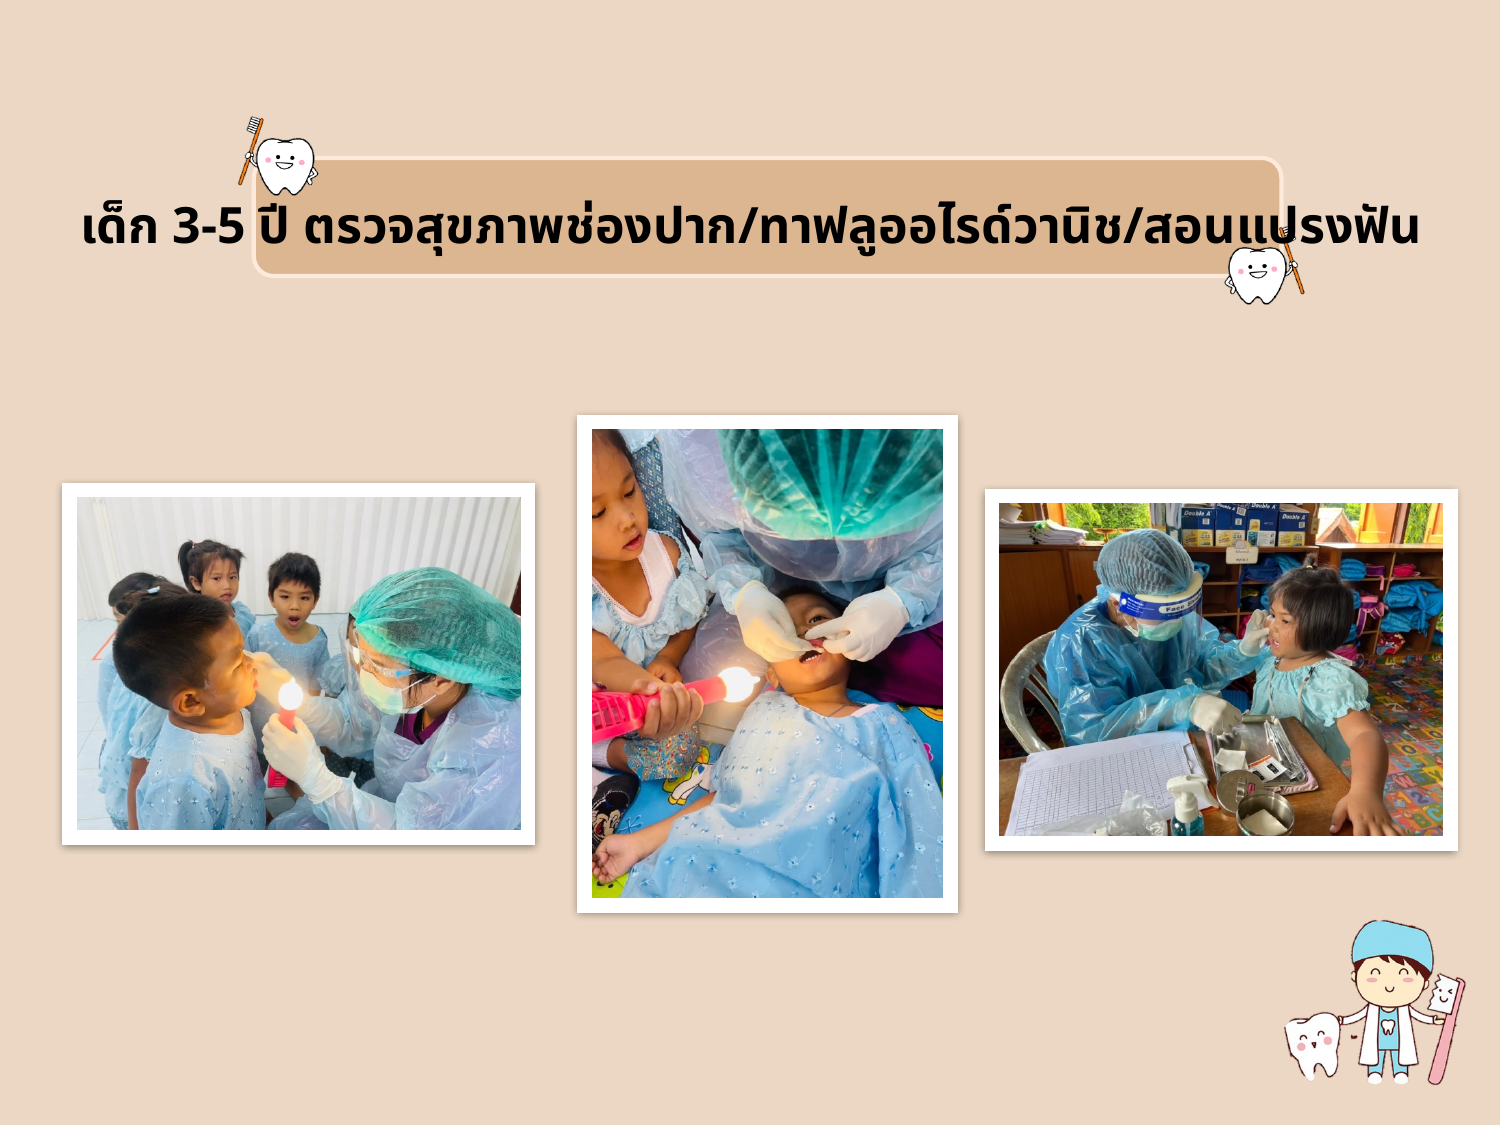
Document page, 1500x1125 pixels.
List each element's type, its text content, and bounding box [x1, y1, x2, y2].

picture [234, 113, 321, 198]
picture [1409, 587, 1417, 594]
text_box [252, 261, 1215, 279]
picture [1220, 903, 1500, 1099]
text_box เด็ก 3-5 ปี ตรวจสุขภาพช่องปาก/ทาฟลูออไรด์วานิช/สอนแปรงฟัน [65, 185, 1437, 261]
picture [591, 428, 944, 899]
text_box [325, 155, 1284, 185]
picture [998, 502, 1444, 837]
picture [76, 496, 521, 831]
picture [1220, 222, 1307, 307]
